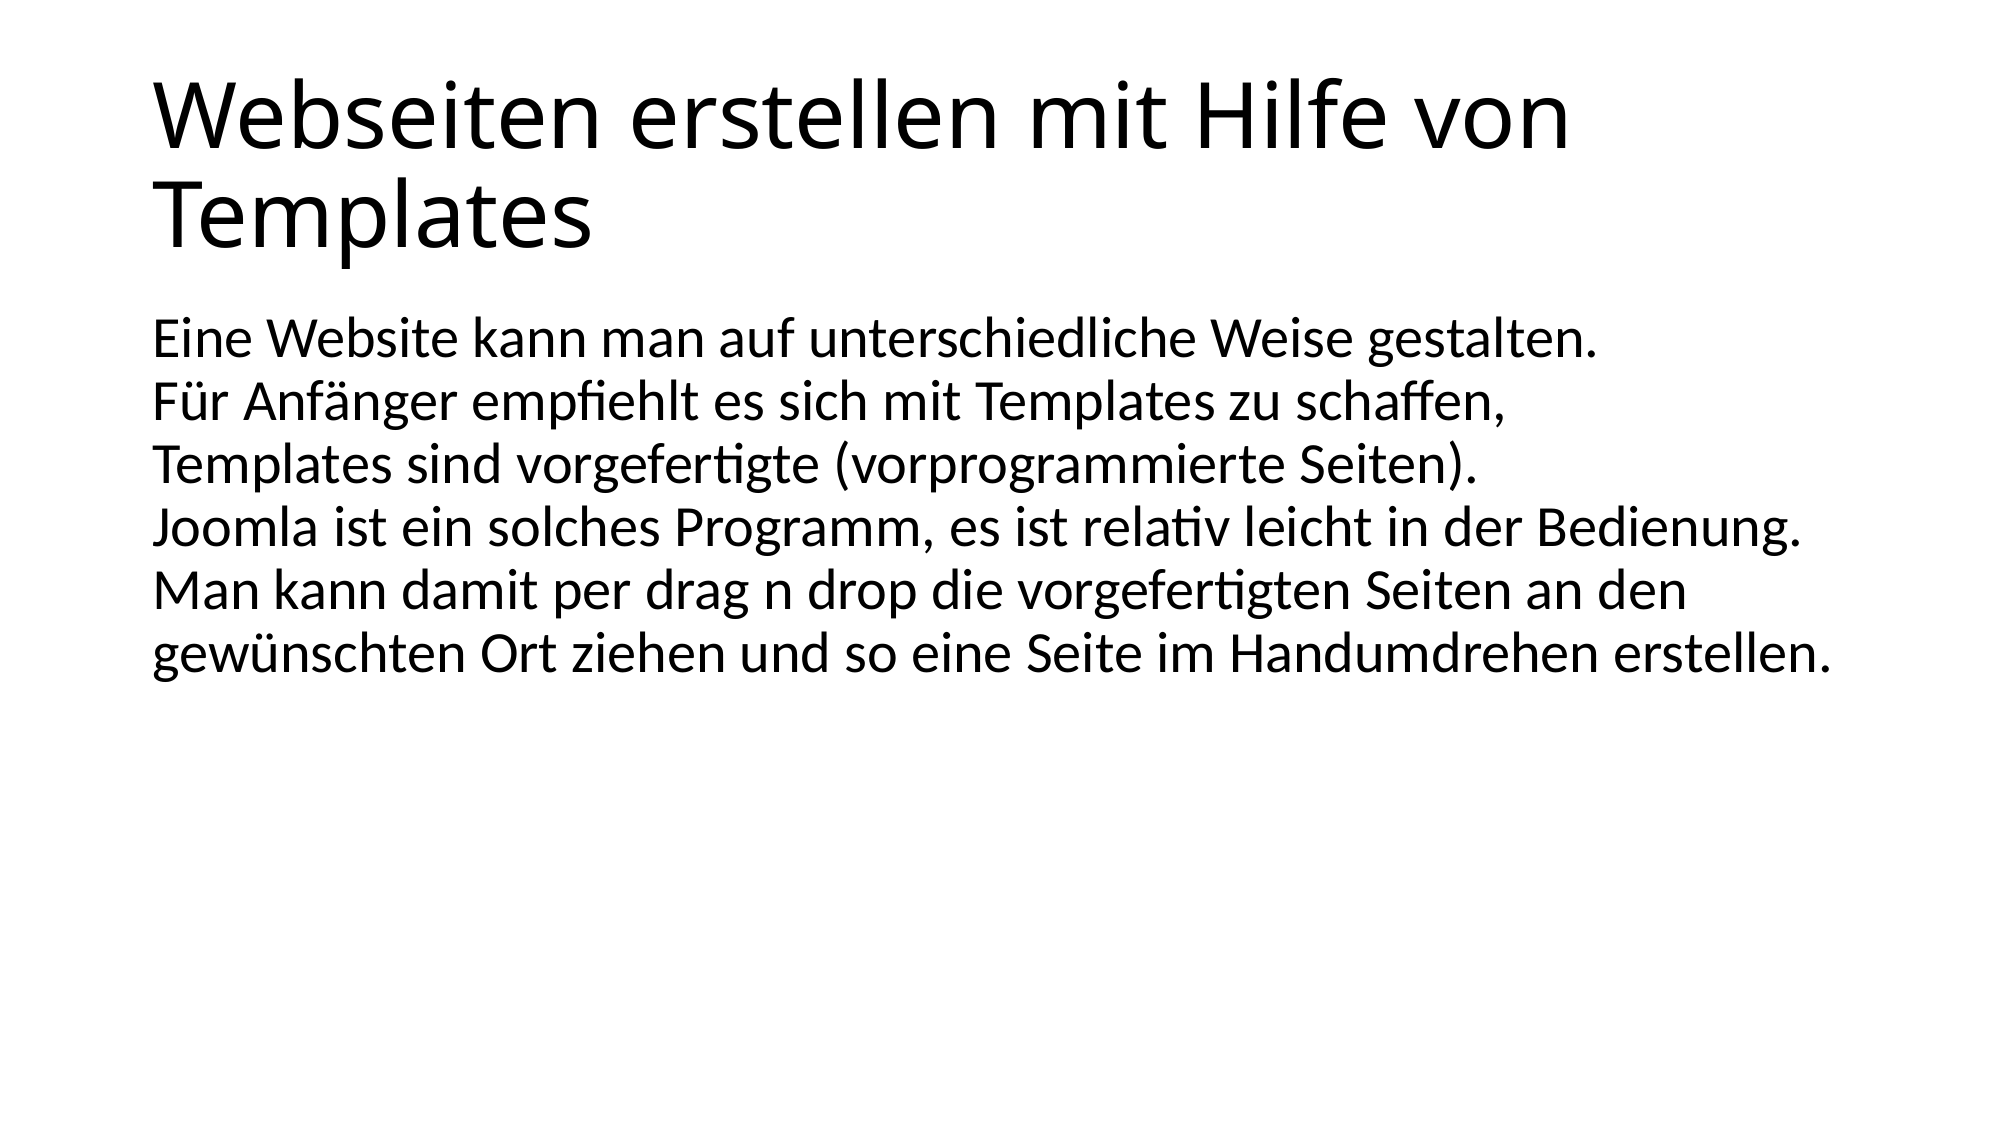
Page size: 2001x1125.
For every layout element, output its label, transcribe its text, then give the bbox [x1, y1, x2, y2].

list Eine Website kann man auf unterschiedliche Weise gestalten. Für Anfänger empfiehlt es sich mit Templates zu schaffen, Templates sind vorgefertigte (vorprogrammierte Seiten). Joomla ist ein solches Programm, es ist relativ leicht in der Bedienung. Man kann damit per drag n drop die vorgefertigten Seiten an den gewünschten Ort ziehen und so eine Seite im Handumdrehen erstellen. [137, 299, 1863, 1014]
title Webseiten erstellen mit Hilfe von Templates [137, 59, 1863, 278]
